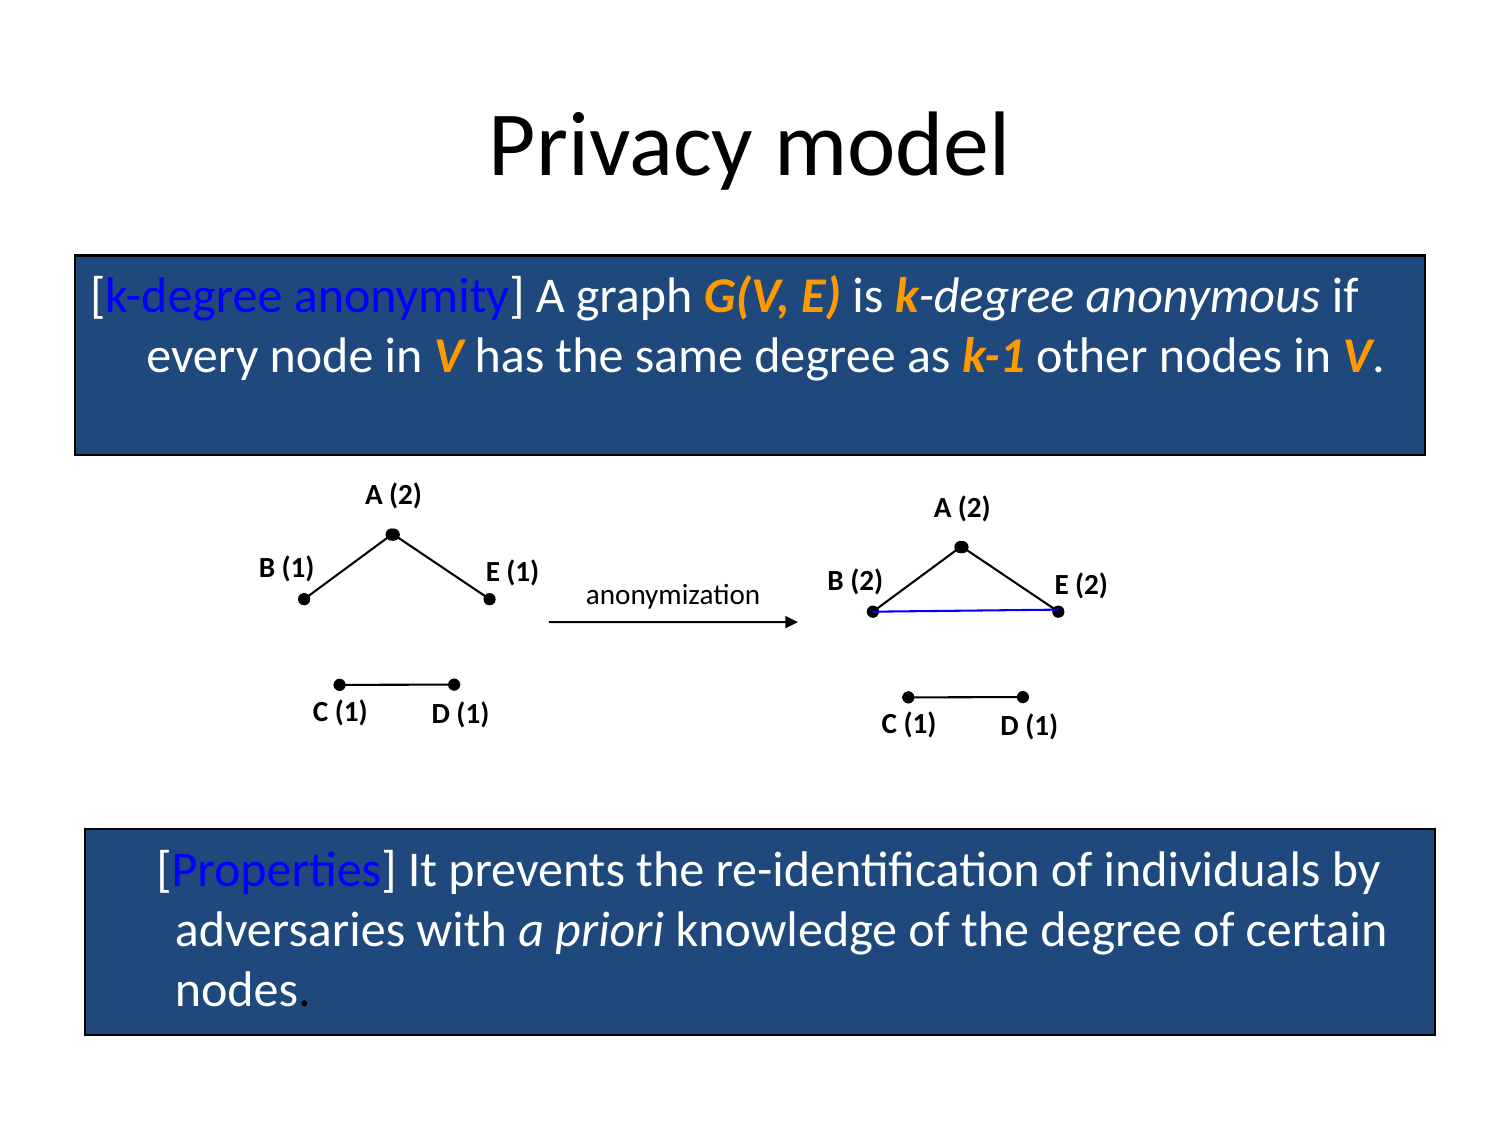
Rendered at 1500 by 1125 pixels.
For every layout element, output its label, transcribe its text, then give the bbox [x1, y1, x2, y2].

text_box anonymization [596, 567, 800, 618]
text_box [812, 480, 1161, 750]
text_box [243, 467, 592, 737]
text_box [Properties] It prevents the re-identification of individuals by adversaries with a priori knowledge of the degree of certain nodes. [85, 829, 1436, 1035]
title Privacy model [74, 44, 1426, 233]
list [k-degree anonymity] A graph G(V, E) is k-degree anonymous if every node in V has the same degree as k-1 other nodes in V. [74, 255, 1426, 456]
text_box [596, 618, 798, 629]
